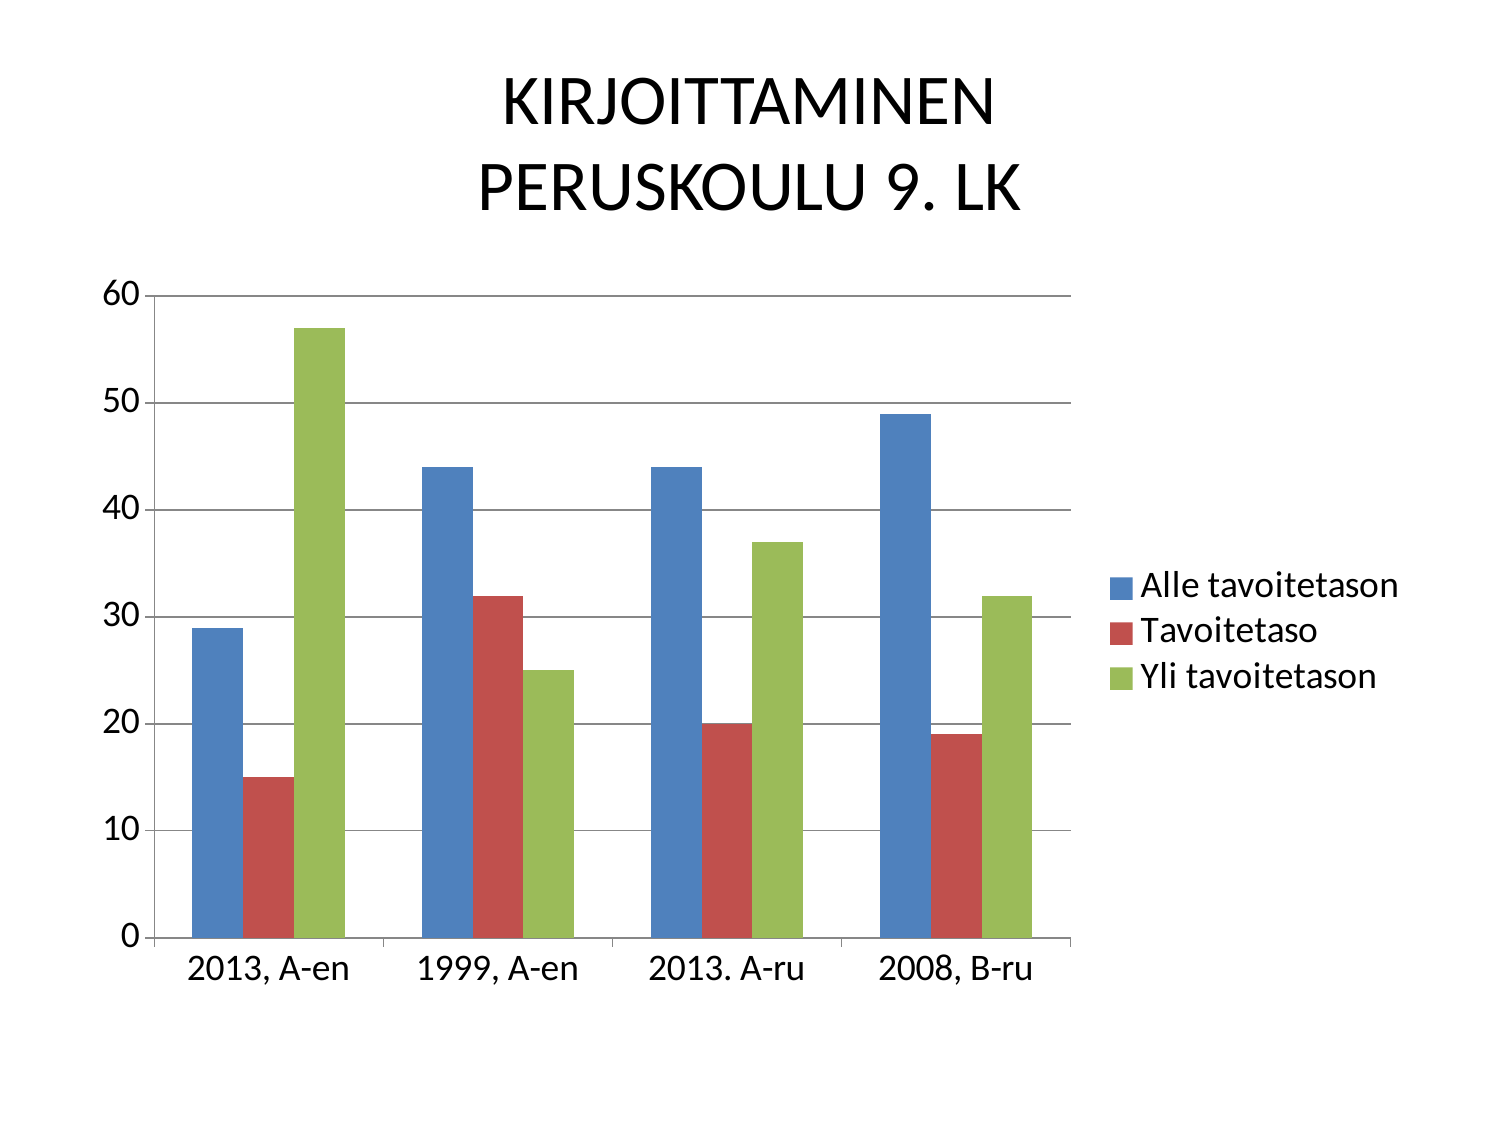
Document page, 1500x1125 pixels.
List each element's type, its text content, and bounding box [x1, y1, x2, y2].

title KIRJOITTAMINEN PERUSKOULU 9. LK [75, 45, 1425, 233]
chart [74, 262, 1426, 1006]
